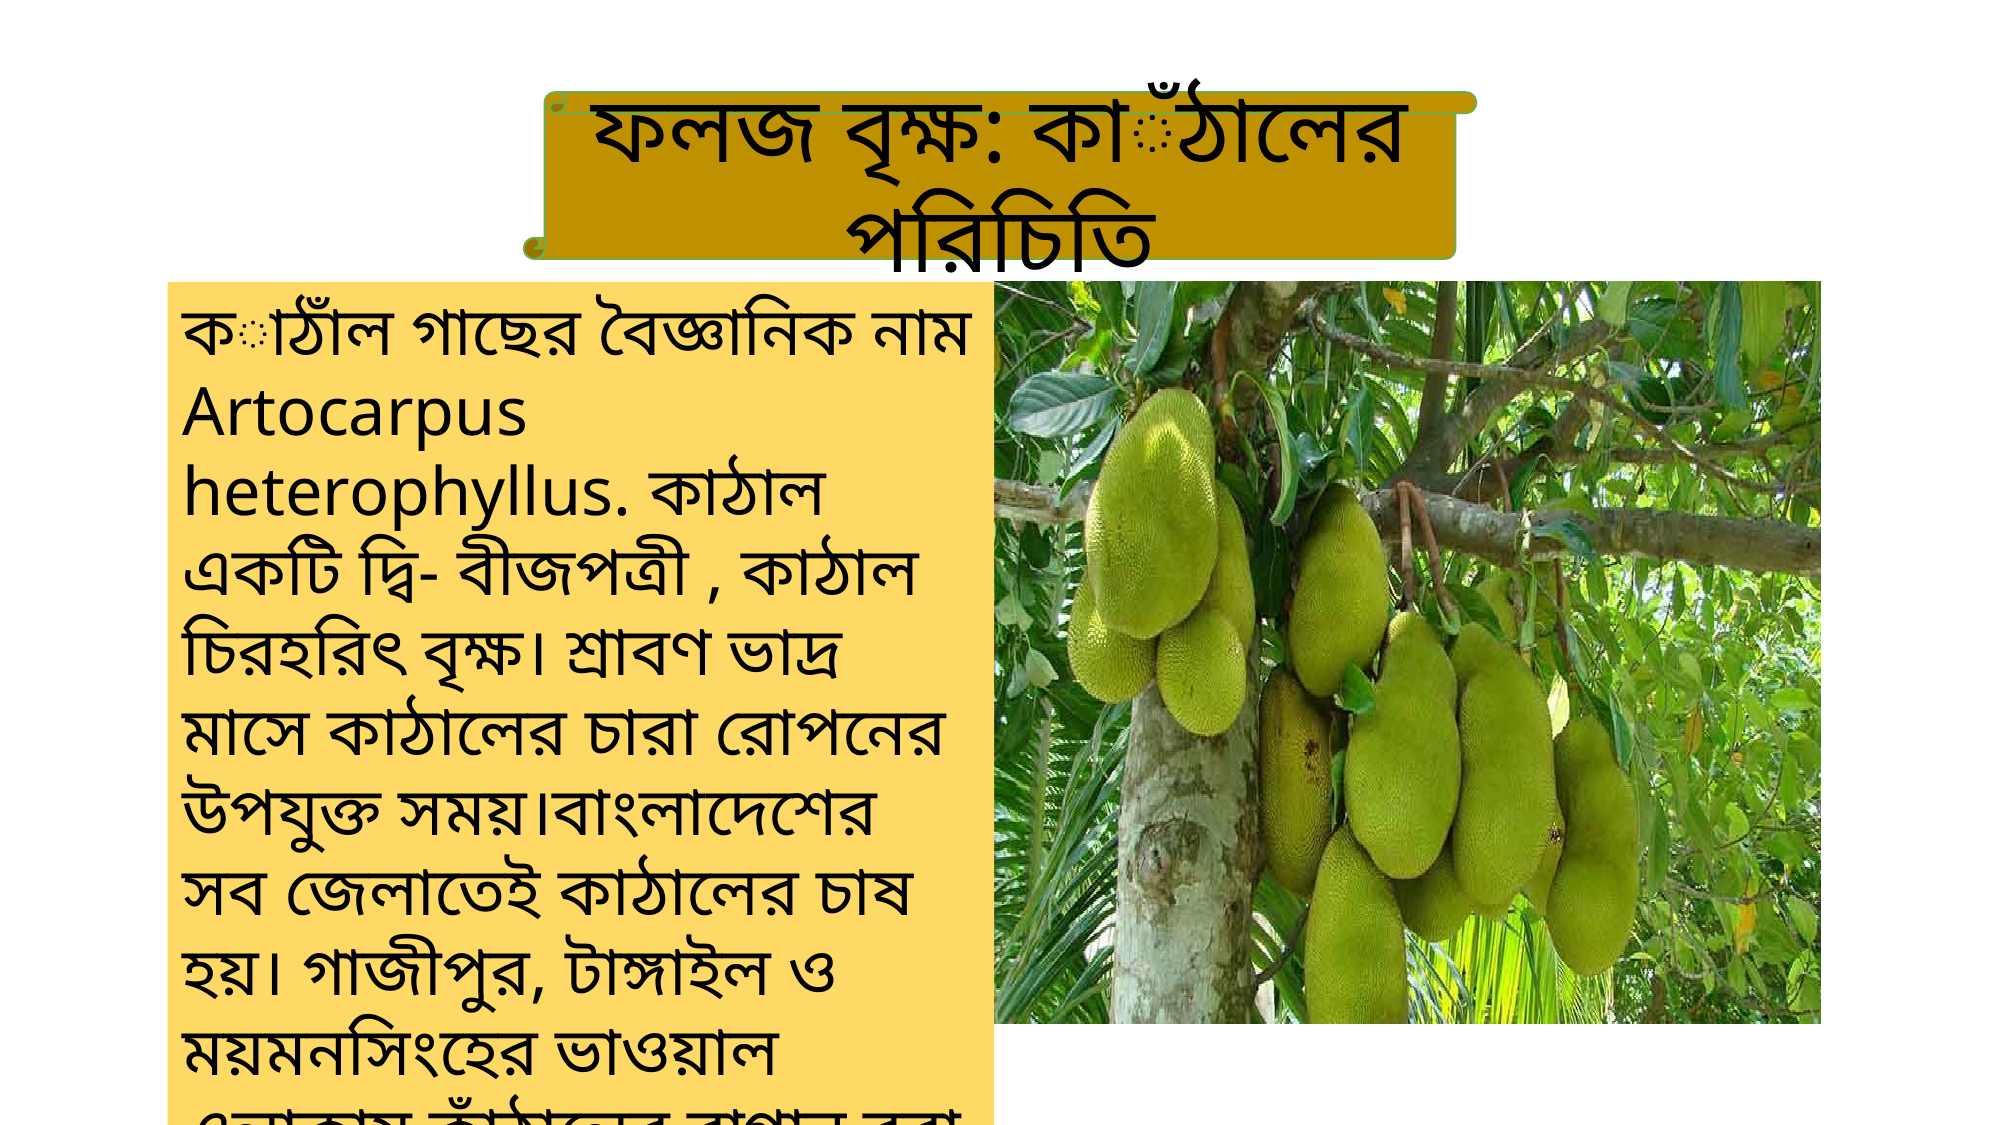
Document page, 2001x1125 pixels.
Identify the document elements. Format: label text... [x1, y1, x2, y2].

text_box ফলজ বৃক্ষ: কাঁঠালের পরিচিতি [522, 91, 1478, 260]
text_box কাঠাঁল গাছের বৈজ্ঞানিক নাম Artocarpus heterophyllus. কাঠাল একটি দ্বি- বীজপত্রী , কাঠাল চিরহরিৎ বৃক্ষ। শ্রাবণ ভাদ্র মাসে কাঠালের চারা রোপনের উপযুক্ত সময়।বাংলাদেশের সব জেলাতেই কাঠালের চাষ হয়। গাজীপুর, টাঙ্গাইল ও ময়মনসিংহের ভাওয়াল এলাকায় কাঁঠালের বাগান বরা হয়। [167, 281, 995, 1125]
picture [994, 281, 1821, 1024]
